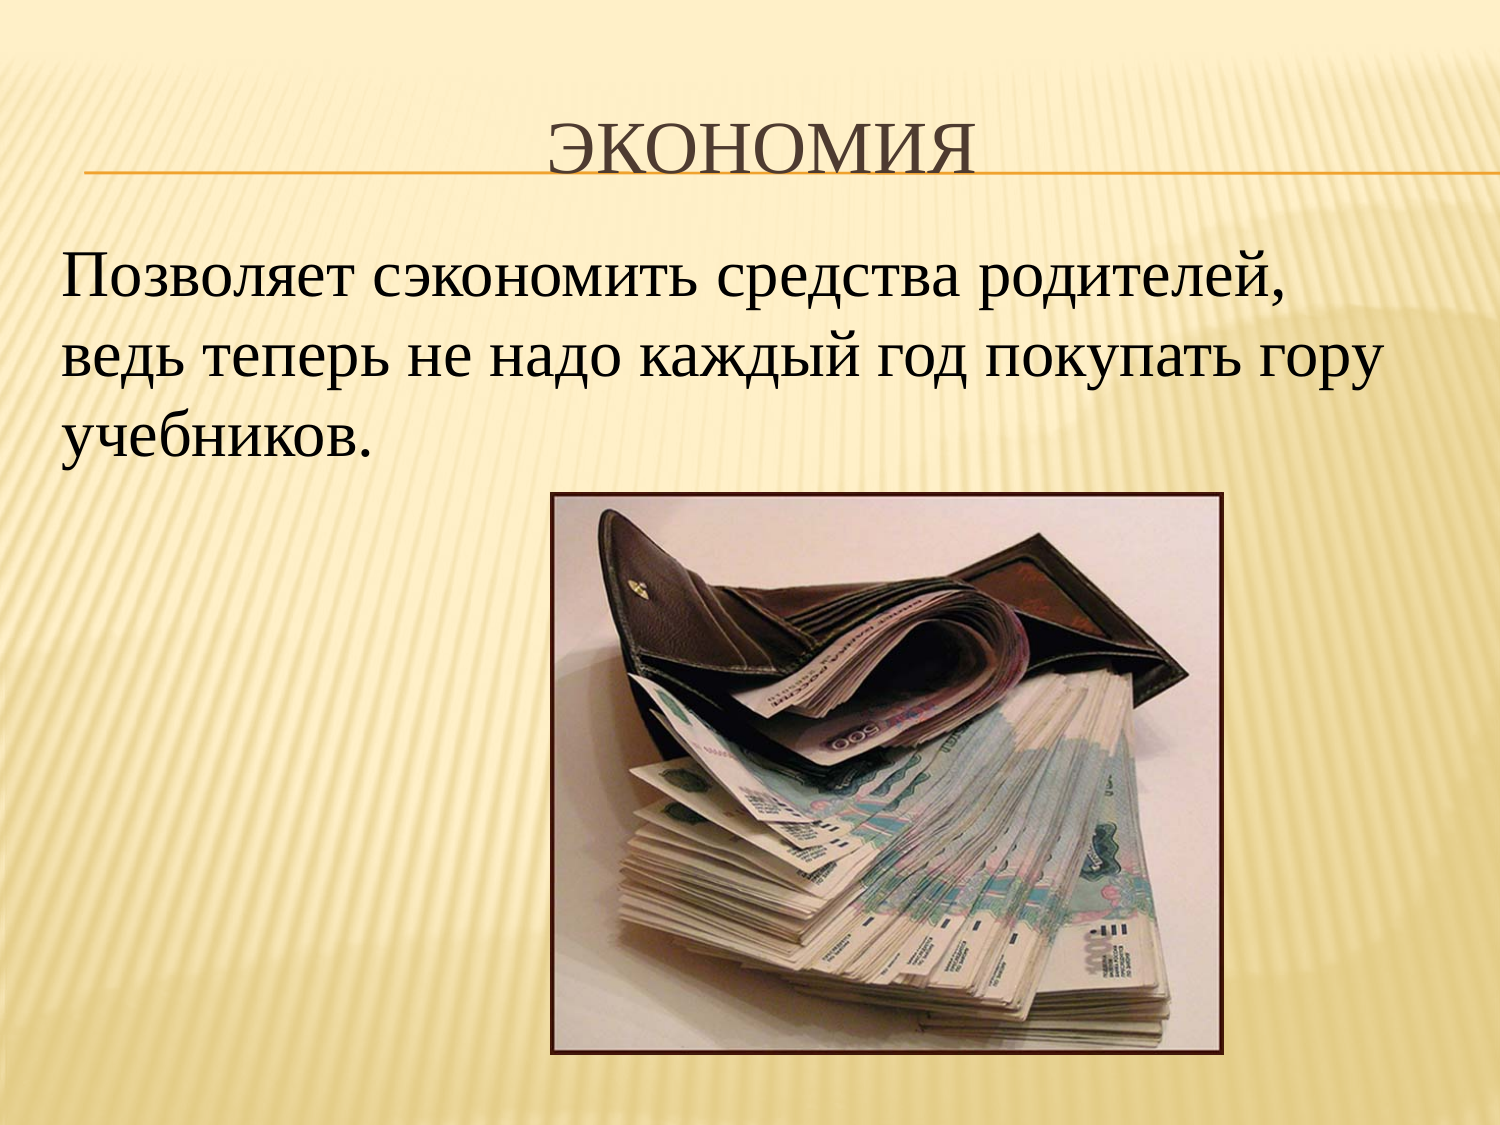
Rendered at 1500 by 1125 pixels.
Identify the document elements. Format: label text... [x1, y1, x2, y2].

title Экономия [50, 75, 1475, 213]
picture [550, 491, 1224, 1055]
text_box Позволяет сэкономить средства родителей, ведь теперь не надо каждый год покупать гору учебников. [46, 222, 1430, 478]
